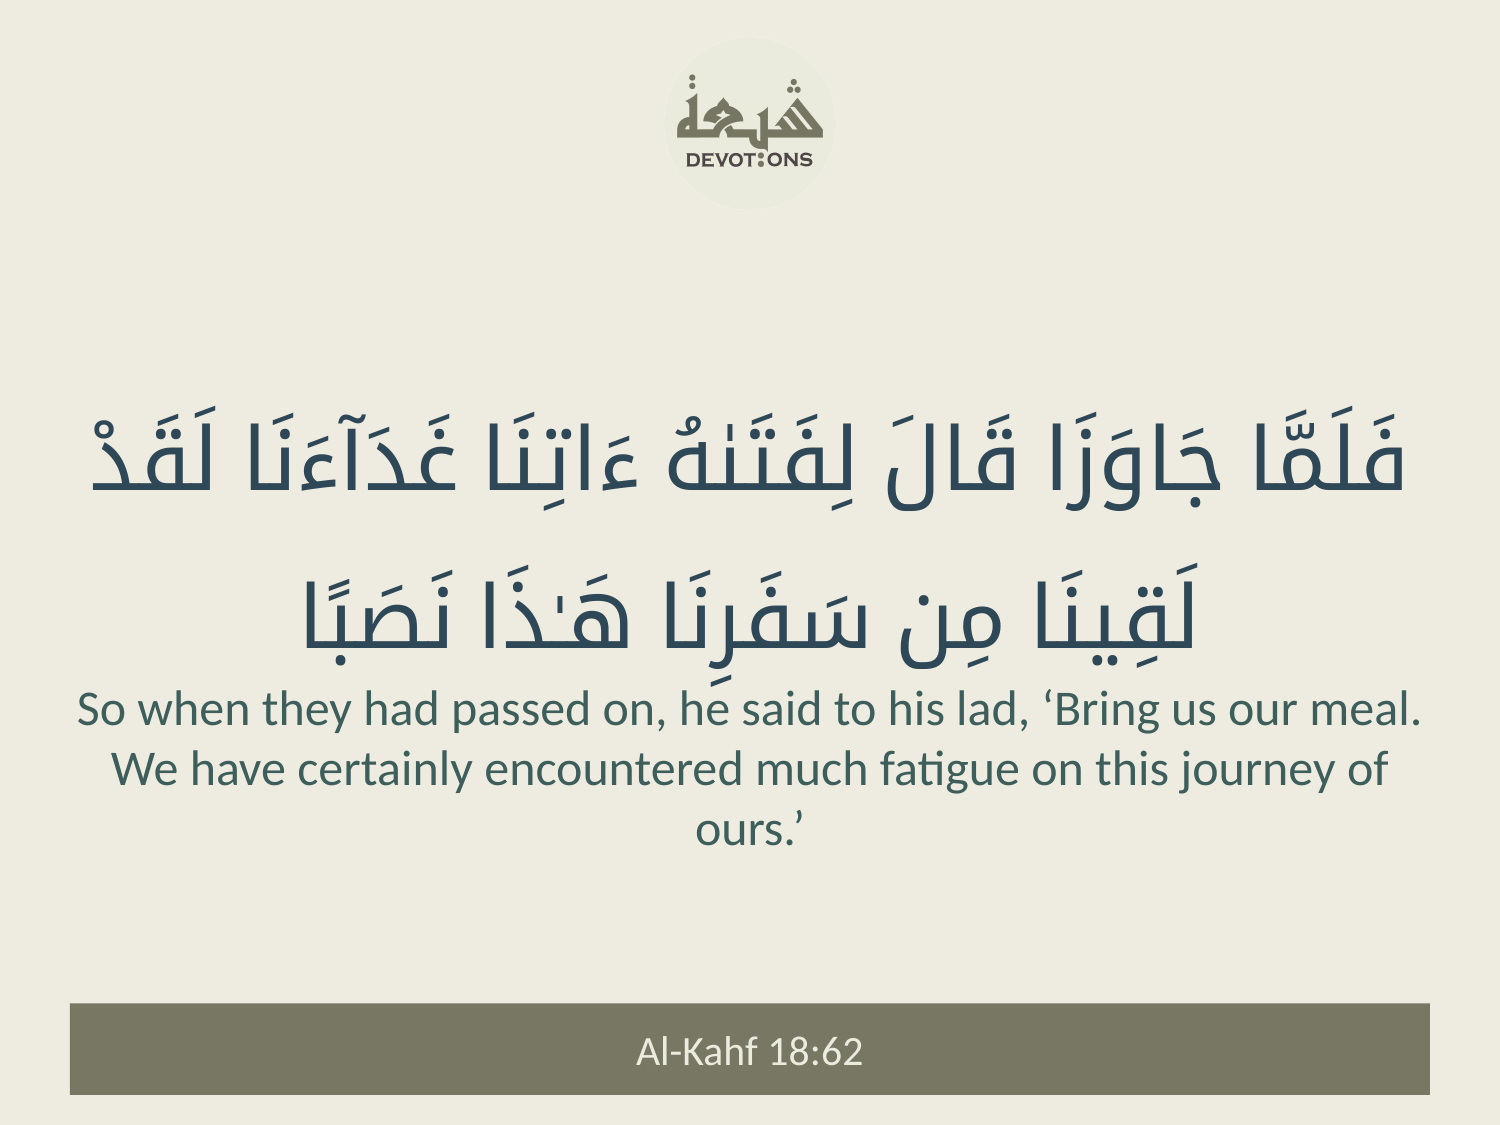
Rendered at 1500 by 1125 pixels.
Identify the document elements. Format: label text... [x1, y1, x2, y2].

list فَلَمَّا جَاوَزَا قَالَ لِفَتَىٰهُ ءَاتِنَا غَدَآءَنَا لَقَدْ لَقِينَا مِن سَفَرِنَا هَـٰذَا نَصَبًا So when they had passed on, he said to his lad, ‘Bring us our meal. We have certainly encountered much fatigue on this journey of ours.’ [69, 203, 1430, 1003]
picture [656, 29, 844, 203]
list Al-Kahf 18:62 [69, 1003, 1430, 1095]
